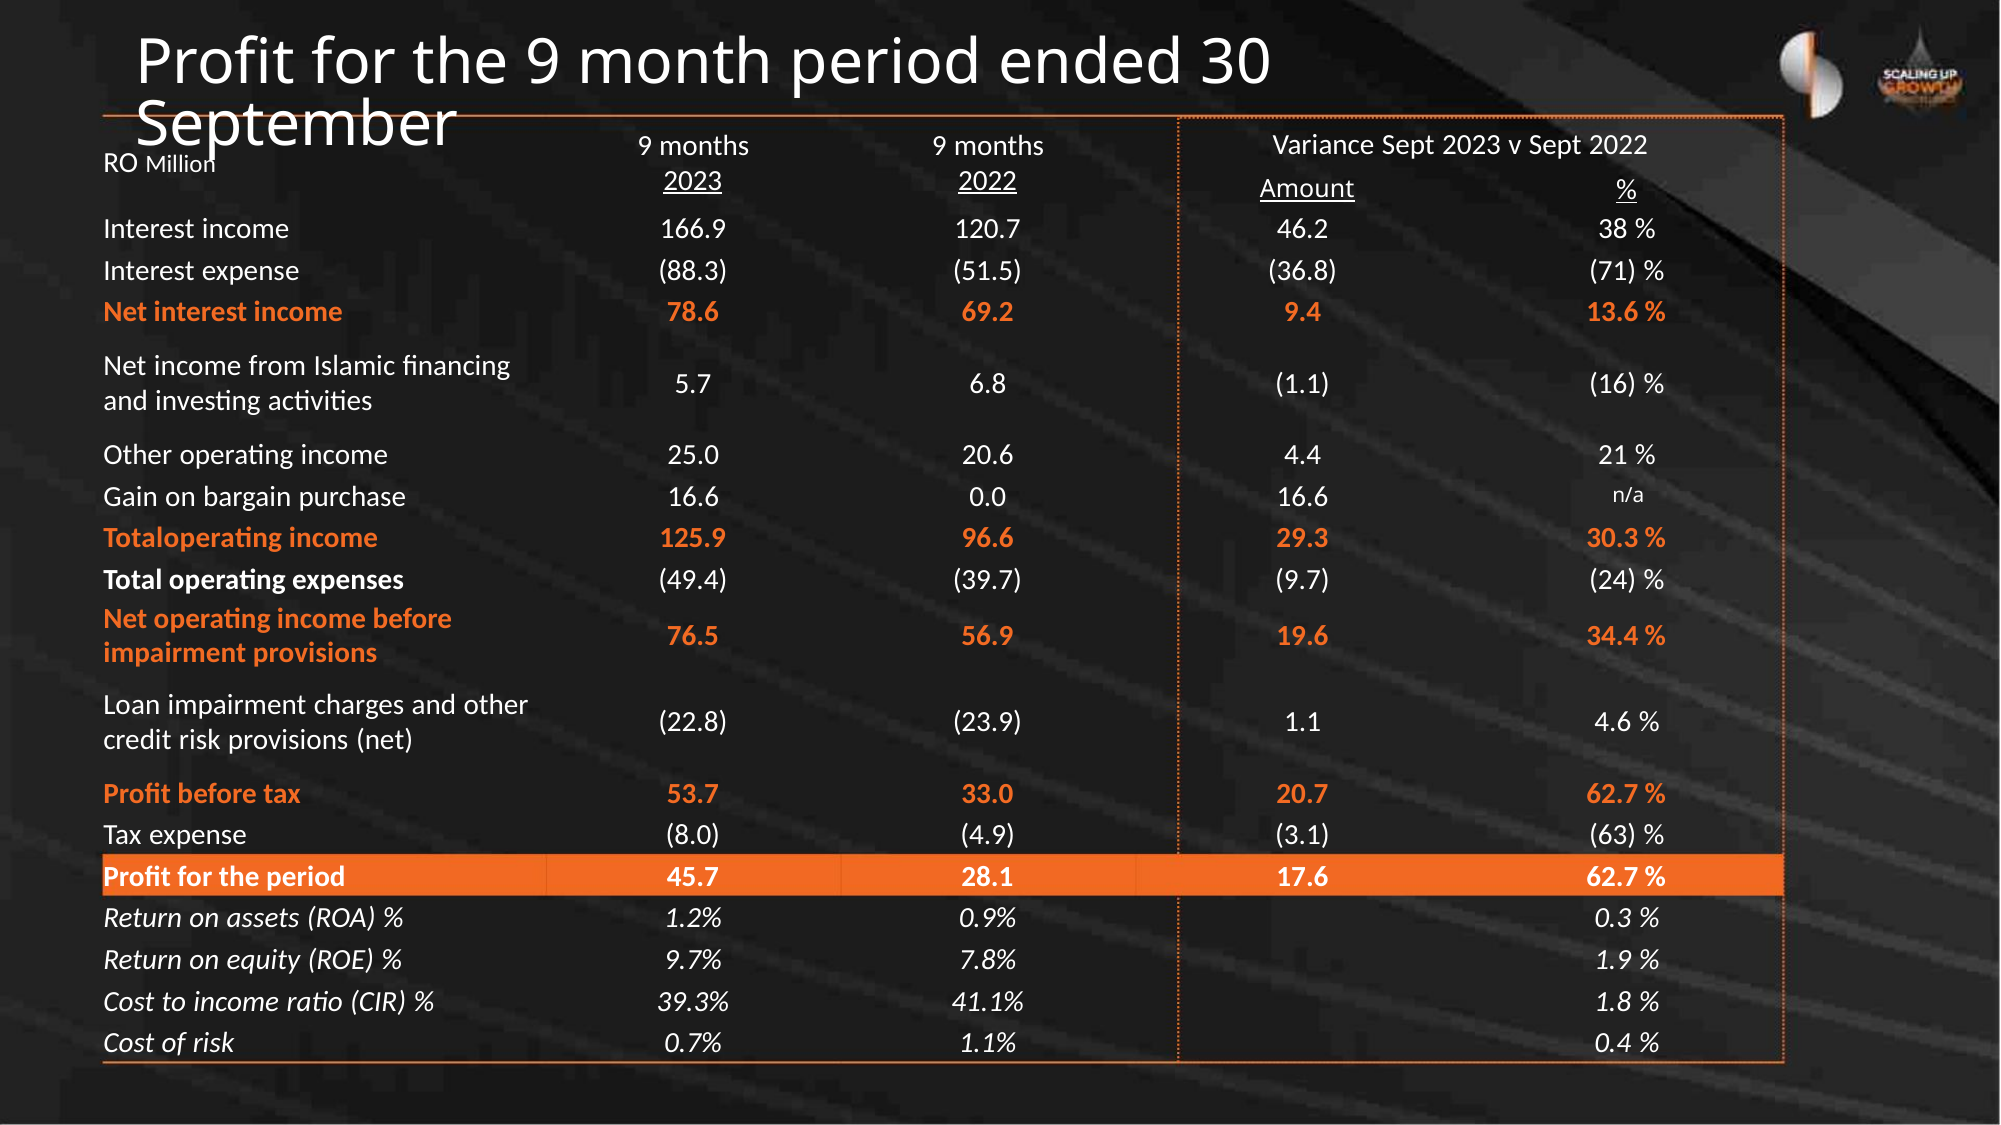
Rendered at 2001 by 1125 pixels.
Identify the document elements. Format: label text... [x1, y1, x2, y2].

text_box 34.4 % [1586, 622, 1692, 652]
text_box (23.9) [952, 708, 1048, 738]
text_box 20.6 0.0 [961, 441, 1039, 512]
text_box 120.7 (51.5) 69.2 [952, 215, 1048, 328]
text_box RO Million [103, 149, 241, 179]
text_box (16) % [1589, 369, 1689, 399]
text_box 0.9% 7.8% 41.1% 1.1% [951, 904, 1049, 1059]
text_box 166.9 (88.3) 78.6 [658, 215, 753, 328]
text_box 19.6 [1276, 622, 1354, 652]
text_box Profit before tax [103, 779, 328, 809]
text_box 96.6 (39.7) [952, 524, 1048, 596]
text_box 1.1 [1284, 708, 1347, 738]
text_box Interest income [103, 215, 316, 245]
text_box 125.9 (49.4) [658, 524, 753, 596]
text_box (1.1) [1275, 369, 1355, 399]
text_box 6.8 [969, 369, 1032, 399]
text_box Interest expense Net interest income [103, 256, 369, 328]
text_box 53.7 (8.0) 45.7 [665, 779, 746, 893]
text_box 56.9 [961, 622, 1039, 652]
text_box 4.6 % [1594, 708, 1684, 738]
text_box 1.2% 9.7% 39.3% 0.7% [656, 904, 755, 1059]
text_box Profit for the period Return on assets (ROA) % Return on equity (ROE) % Cost to income ratio (CIR) % Cost of risk [103, 862, 457, 1059]
text_box [0, 0, 2000, 1125]
text_box Net income from Islamic financing and investing activities [103, 352, 533, 417]
text_box (71) % 13.6 % [1586, 256, 1692, 328]
text_box Profit for the 9 month period ended 30 September [135, 33, 1431, 159]
text_box Other operating income Gain on bargain purchase Totaloperating income [103, 441, 431, 554]
text_box 76.5 [666, 622, 744, 652]
text_box 21 % [1598, 441, 1680, 471]
text_box n/a [1612, 483, 1667, 507]
text_box (24) % [1589, 565, 1689, 596]
text_box Total operating expenses Net operating income before impairment provisions [103, 565, 479, 669]
text_box 9 months 2022 [931, 131, 1069, 197]
text_box 9 months 2023 [637, 131, 774, 197]
text_box % [1616, 176, 1662, 206]
text_box 25.0 16.6 [667, 441, 744, 512]
text_box Amount 46.2 [1259, 175, 1371, 245]
text_box Loan impairment charges and other credit risk provisions (net) [103, 690, 552, 756]
text_box (36.8) 9.4 [1267, 256, 1363, 328]
text_box 33.0 (4.9) 28.1 [960, 779, 1040, 893]
text_box 20.7 (3.1) 17.6 [1275, 779, 1355, 893]
text_box Tax expense [103, 821, 274, 851]
text_box 16.6 29.3 (9.7) [1275, 482, 1355, 596]
text_box (22.8) [658, 708, 753, 738]
text_box 5.7 [674, 369, 737, 399]
text_box 30.3 % [1586, 524, 1692, 554]
text_box 62.7 % (63) % 62.7 % 0.3 % 1.9 % 1.8 % 0.4 % [1586, 779, 1692, 1059]
text_box 38 % [1598, 215, 1680, 245]
text_box 4.4 [1284, 441, 1347, 471]
text_box Variance Sept 2023 v Sept 2022 [1272, 131, 1671, 161]
